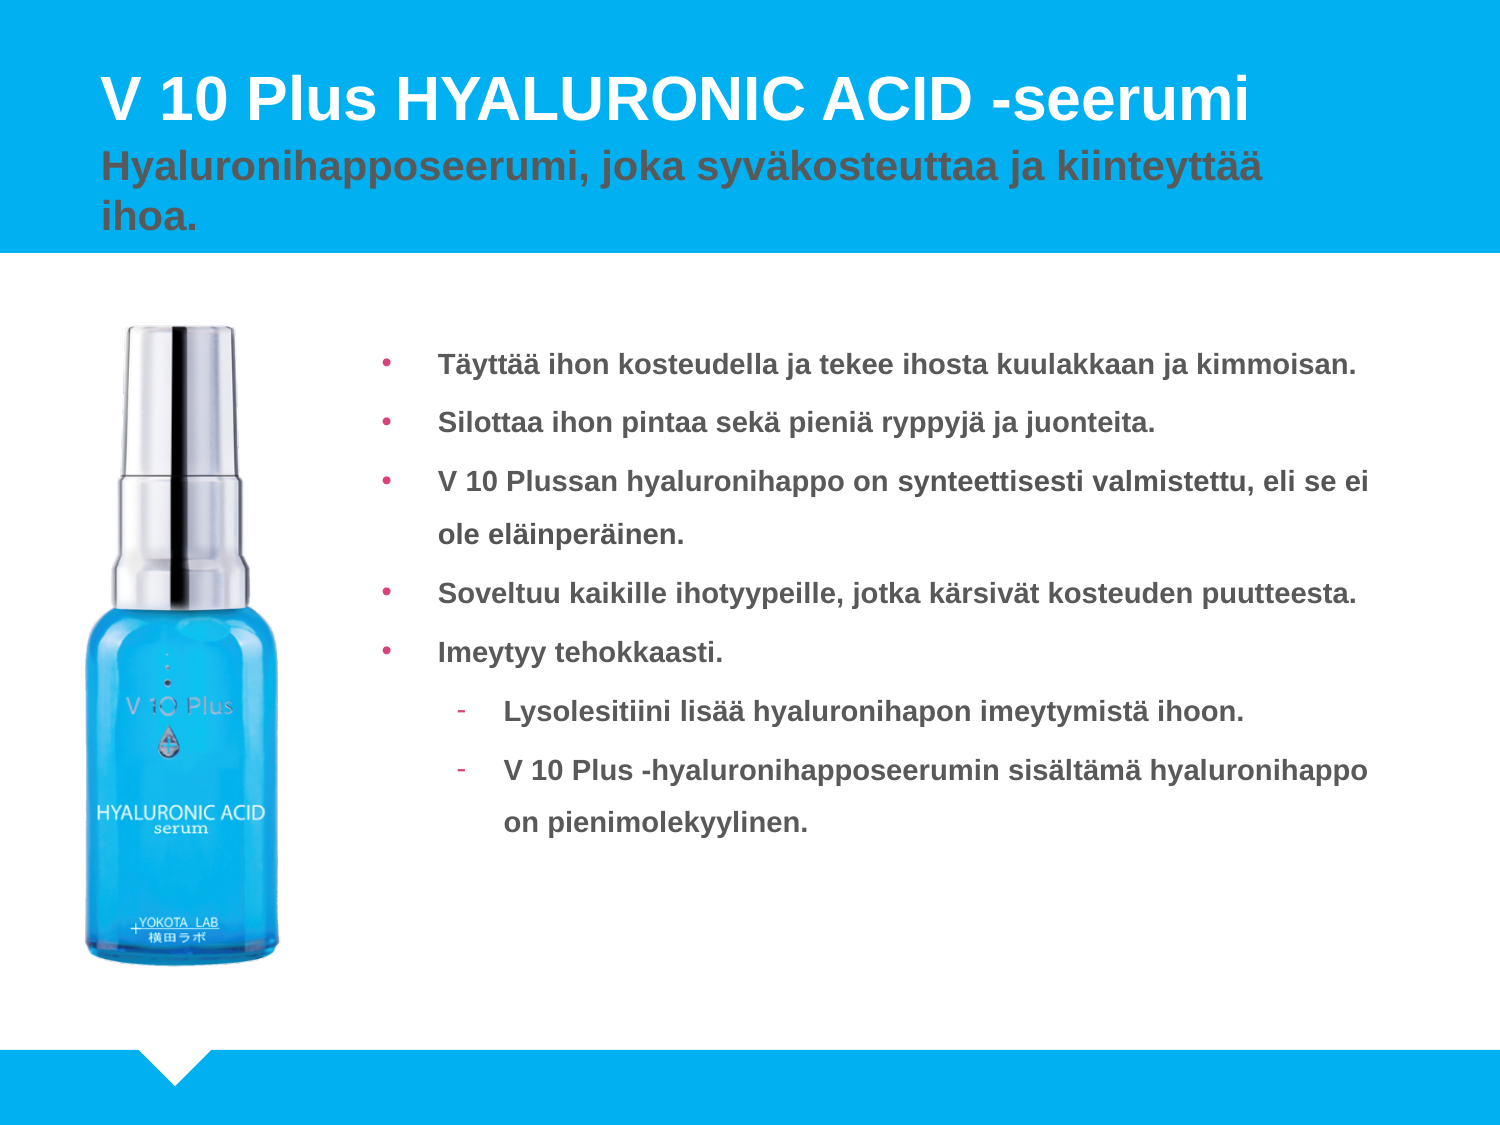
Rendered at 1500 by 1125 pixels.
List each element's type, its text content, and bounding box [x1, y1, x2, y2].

text_box Hyaluronihapposeerumi, joka syväkosteuttaa ja kiinteyttää ihoa. [93, 131, 1380, 247]
list Täyttää ihon kosteudella ja tekee ihosta kuulakkaan ja kimmoisan. Silottaa ihon pintaa sekä pieniä ryppyjä ja juonteita. V 10 Plussan hyaluronihappo on synteettisesti valmistettu, eli se ei ole eläinperäinen. Soveltuu kaikille ihotyypeille, jotka kärsivät kosteuden puutteesta. Imeytyy tehokkaasti. Lysolesitiini lisää hyaluronihapon imeytymistä ihoon. V 10 Plus -hyaluronihapposeerumin sisältämä hyaluronihappo on pienimolekyylinen. [374, 319, 1412, 1060]
picture [60, 319, 302, 976]
title V 10 Plus HYALURONIC ACID -seerumi [93, 0, 1365, 131]
